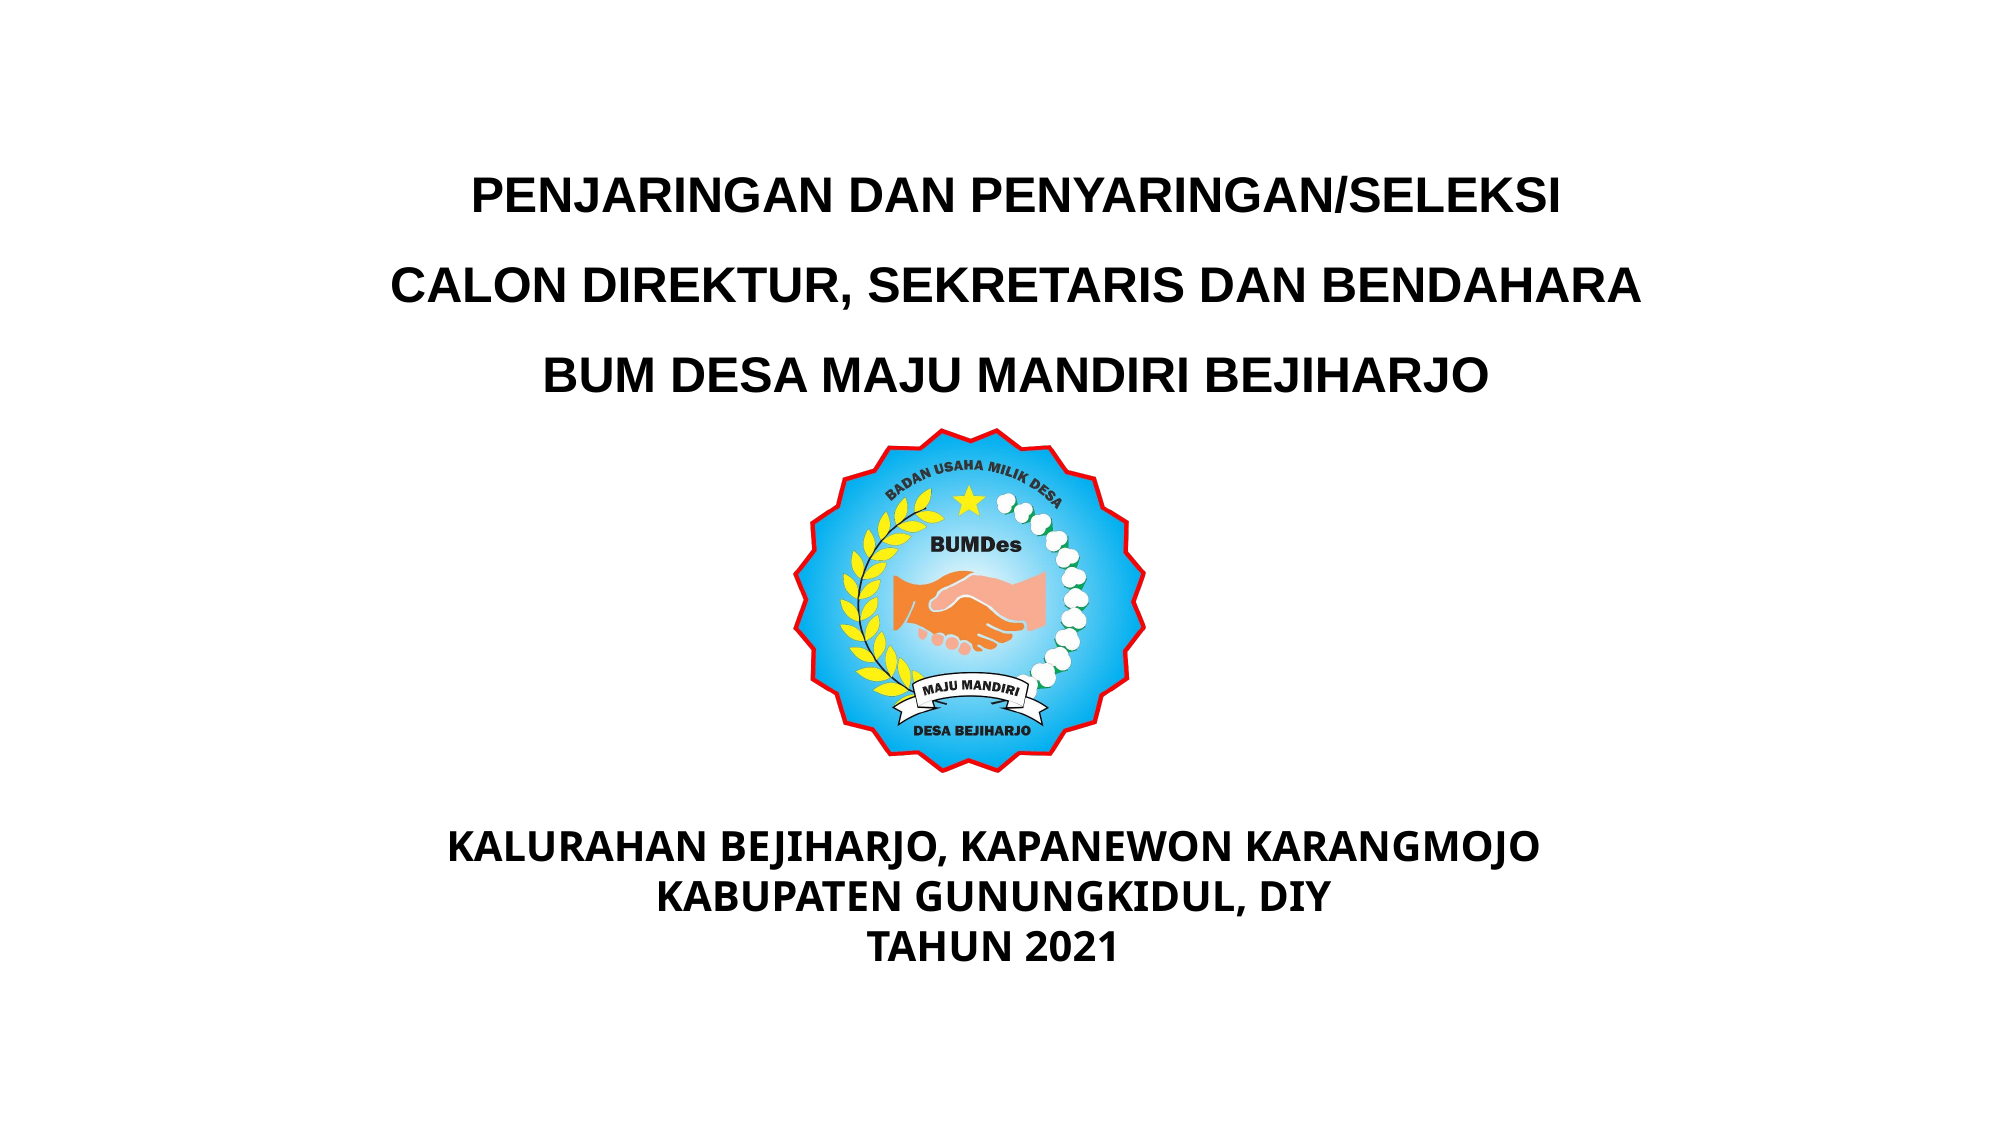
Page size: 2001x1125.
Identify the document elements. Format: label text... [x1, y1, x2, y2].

picture [793, 428, 1146, 773]
text_box PENJARINGAN DAN PENYARINGAN/SELEKSI CALON DIREKTUR, SEKRETARIS DAN BENDAHARA BUM DESA MAJU MANDIRI BEJIHARJO [204, 124, 1753, 410]
text_box KALURAHAN BEJIHARJO, KAPANEWON KARANGMOJO KABUPATEN GUNUNGKIDUL, DIY TAHUN 2021 [431, 812, 1556, 978]
